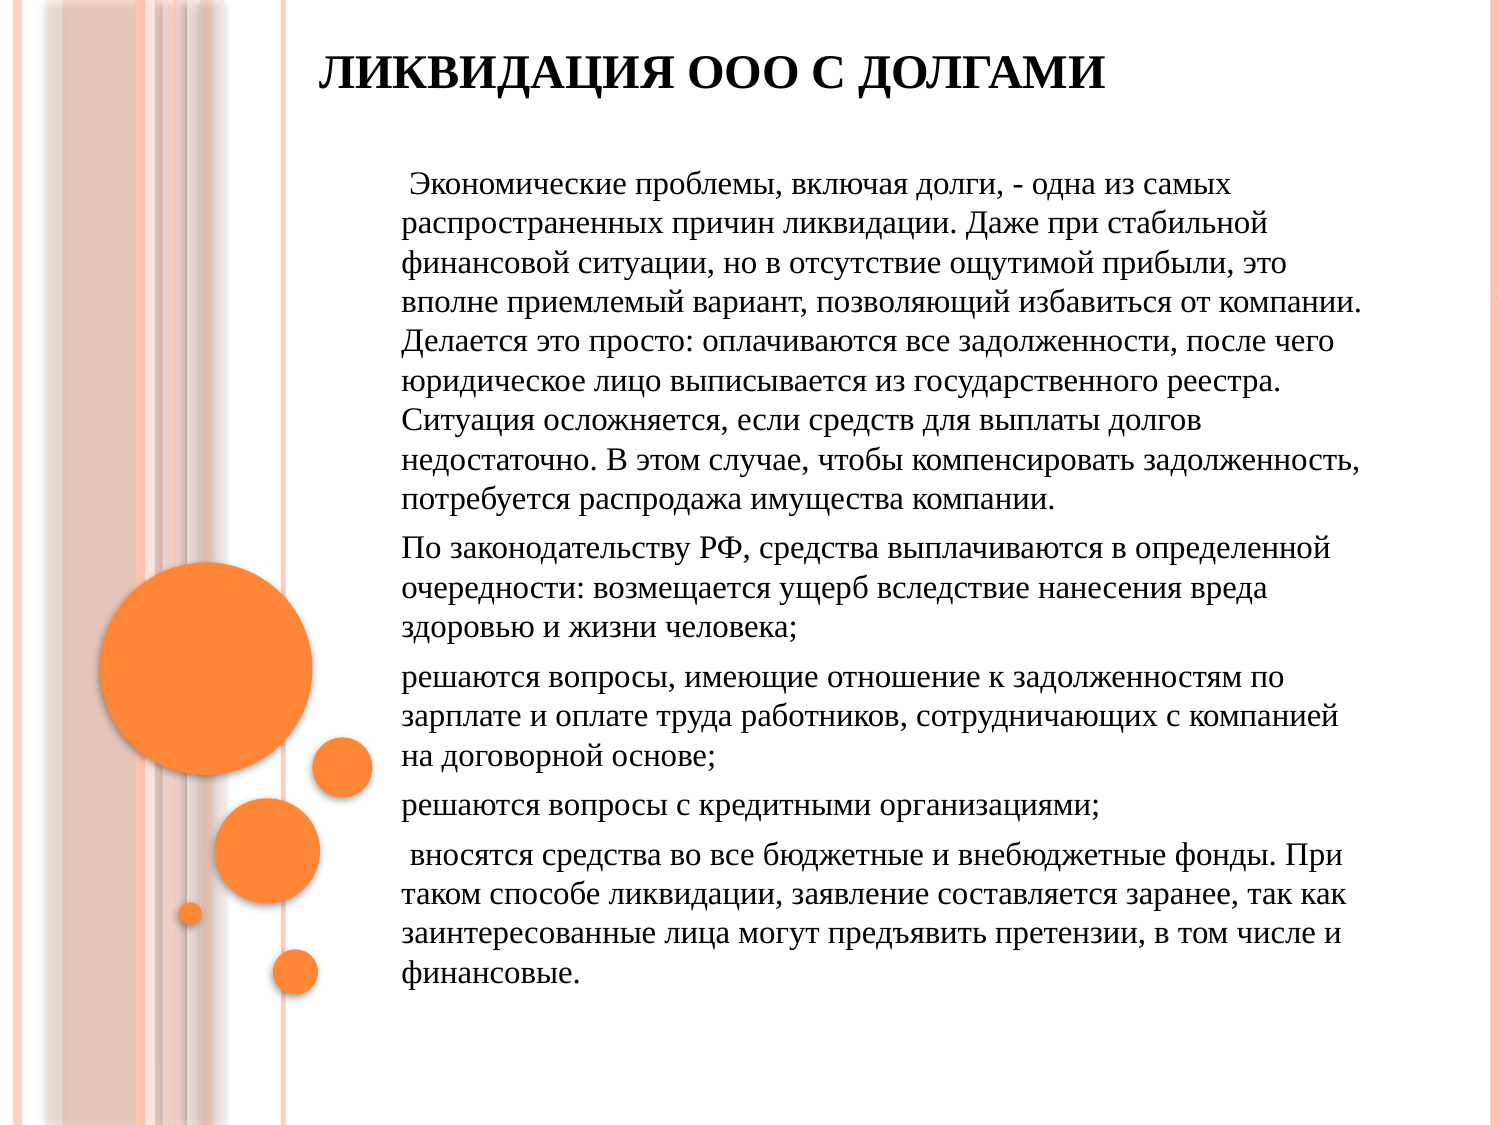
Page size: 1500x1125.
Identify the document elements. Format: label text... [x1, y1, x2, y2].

subtitle Экономические проблемы, включая долги, - одна из самых распространенных причин ликвидации. Даже при стабильной финансовой ситуации, но в отсутствие ощутимой прибыли, это вполне приемлемый вариант, позволяющий избавиться от компании. Делается это просто: оплачиваются все задолженности, после чего юридическое лицо выписывается из государственного реестра. Ситуация осложняется, если средств для выплаты долгов недостаточно. В этом случае, чтобы компенсировать задолженность, потребуется распродажа имущества компании. По законодательству РФ, средства выплачиваются в определенной очередности: возмещается ущерб вследствие нанесения вреда здоровью и жизни человека; решаются вопросы, имеющие отношение к задолженностям по зарплате и оплате труда работников, сотрудничающих с компанией на договорной основе; решаются вопросы с кредитными организациями; вносятся средства во все бюджетные и внебюджетные фонды. При таком способе ликвидации, заявление составляется заранее, так как заинтересованные лица могут предъявить претензии, в том числе и финансовые. [386, 117, 1388, 1079]
title Ликвидация ООО с долгами [304, 0, 1318, 164]
